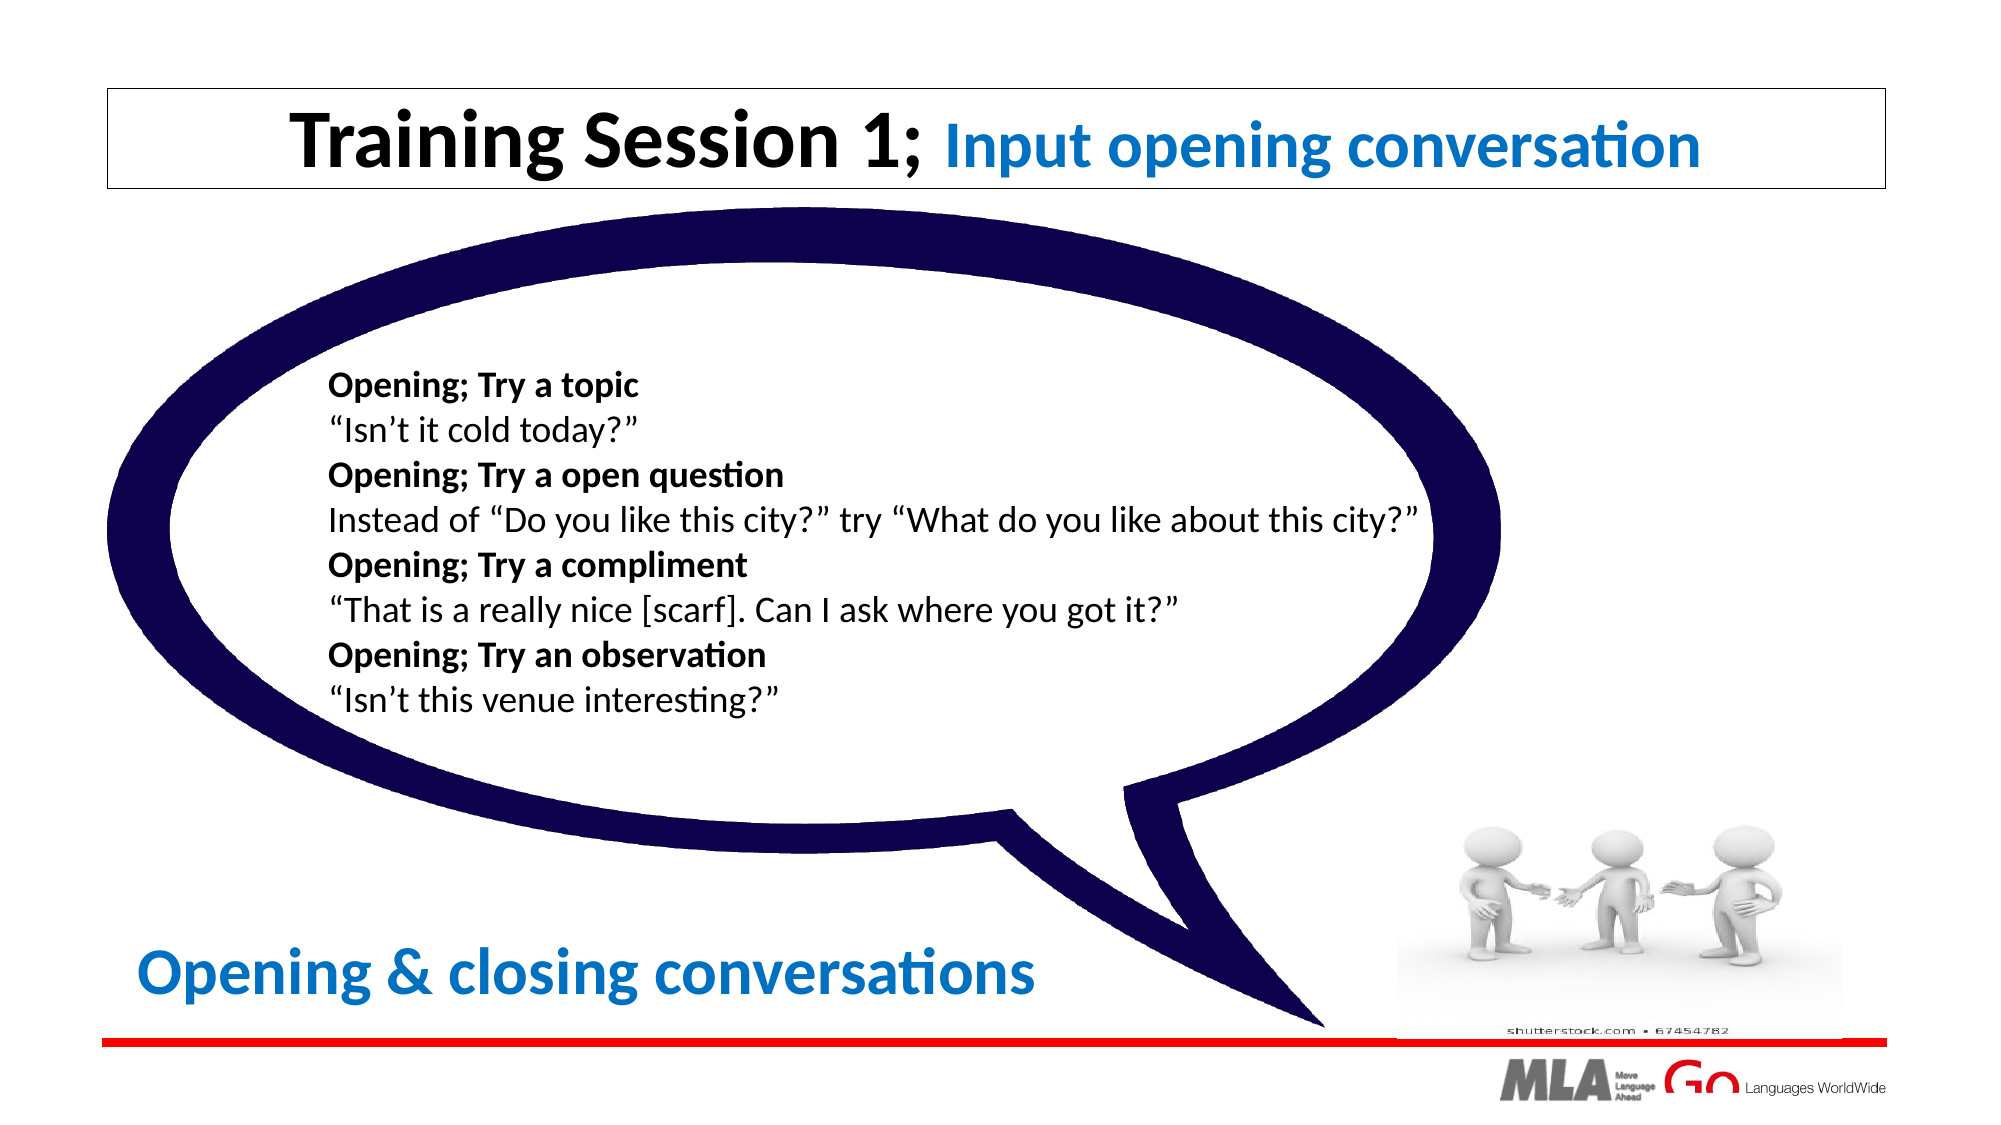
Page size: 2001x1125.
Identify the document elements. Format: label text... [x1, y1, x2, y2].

picture [1500, 1057, 1661, 1102]
picture [107, 207, 1842, 1039]
picture [1663, 1057, 1888, 1099]
list Training Session 1; Input opening conversation [107, 88, 1886, 189]
